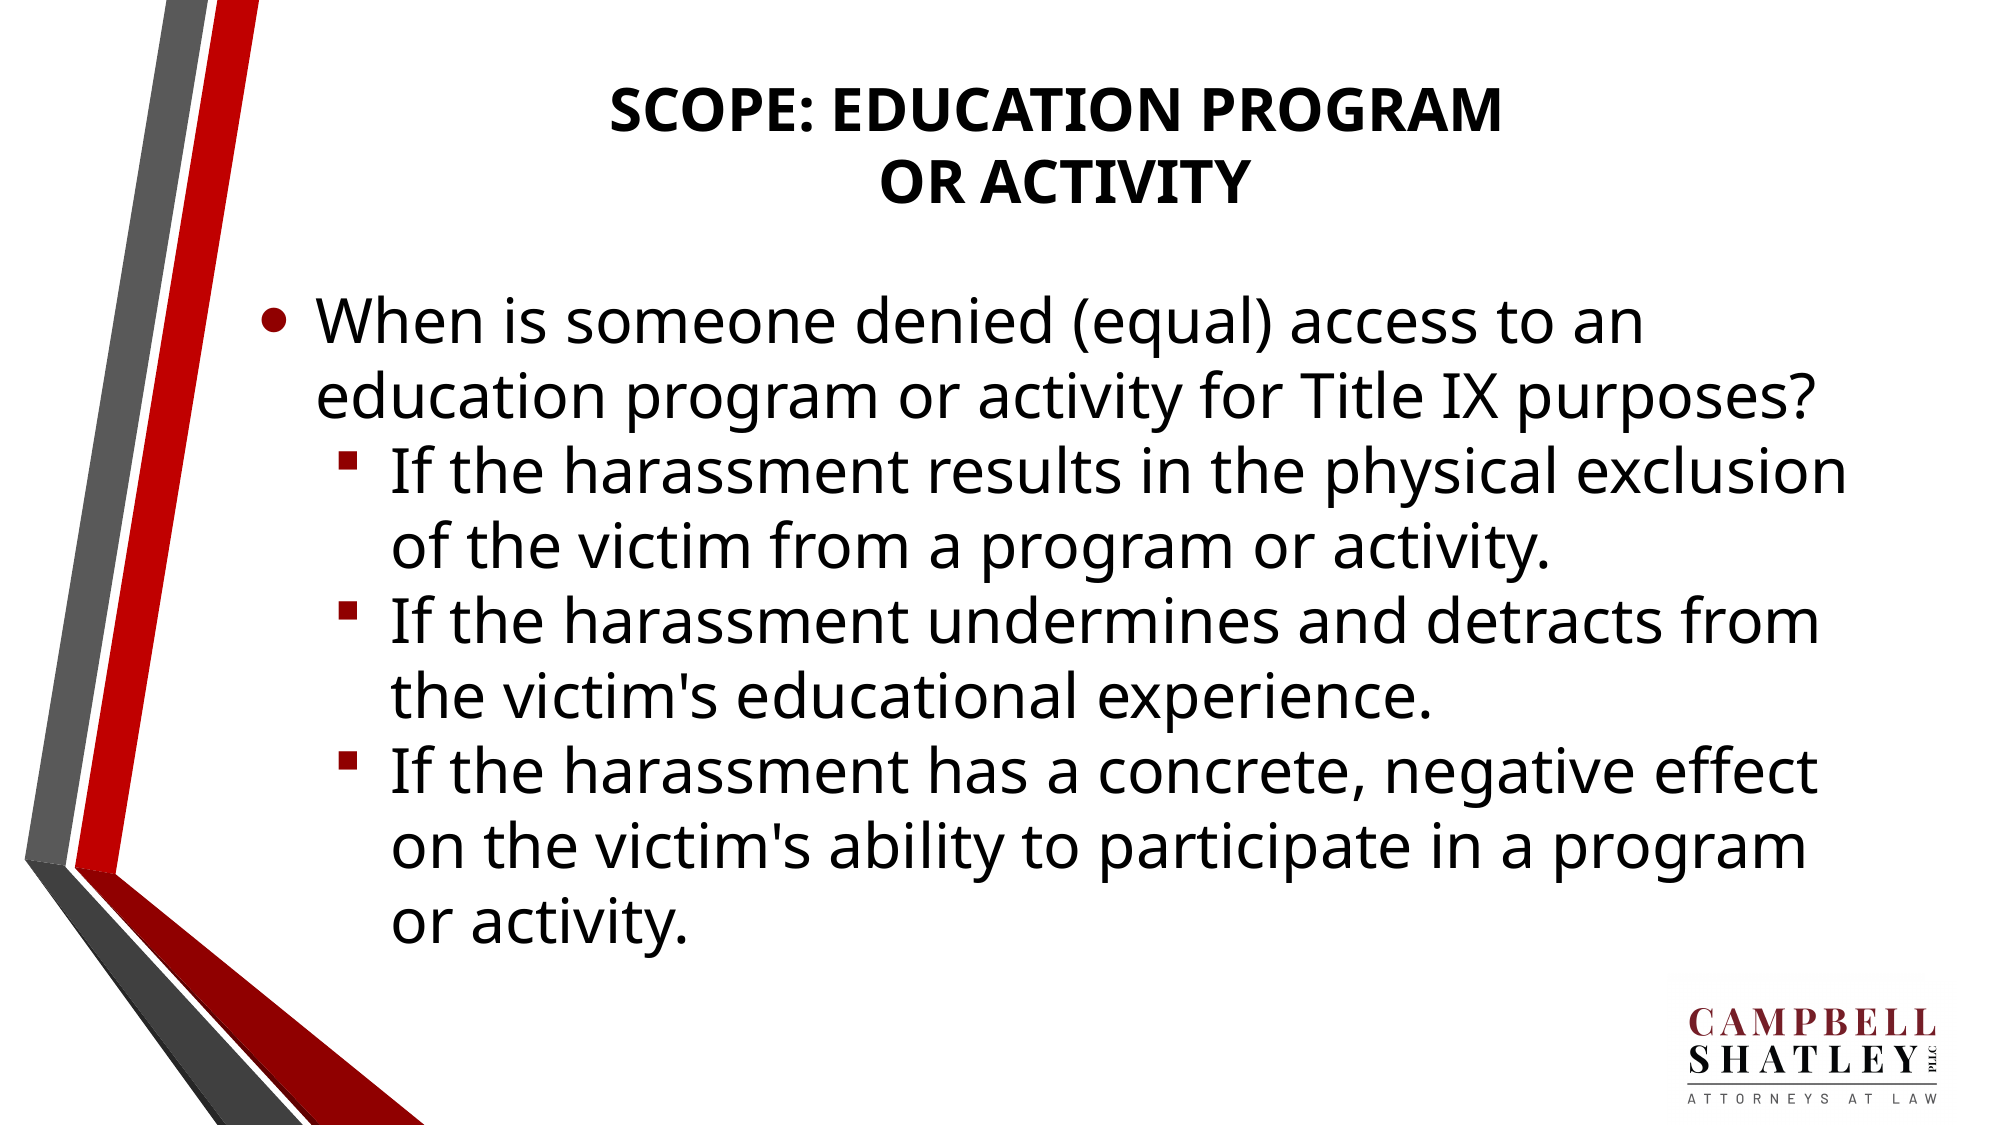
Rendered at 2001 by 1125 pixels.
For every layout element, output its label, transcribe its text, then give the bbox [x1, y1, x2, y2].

picture [1667, 973, 1957, 1125]
list When is someone denied (equal) access to an education program or activity for Title IX purposes? If the harassment results in the physical exclusion of the victim from a program or activity. If the harassment undermines and detracts from the victim's educational experience. If the harassment has a concrete, negative effect on the victim's ability to participate in a program or activity. [243, 273, 1887, 982]
title SCOPE: EDUCATION PROGRAM OR ACTIVITY [243, 63, 1887, 224]
